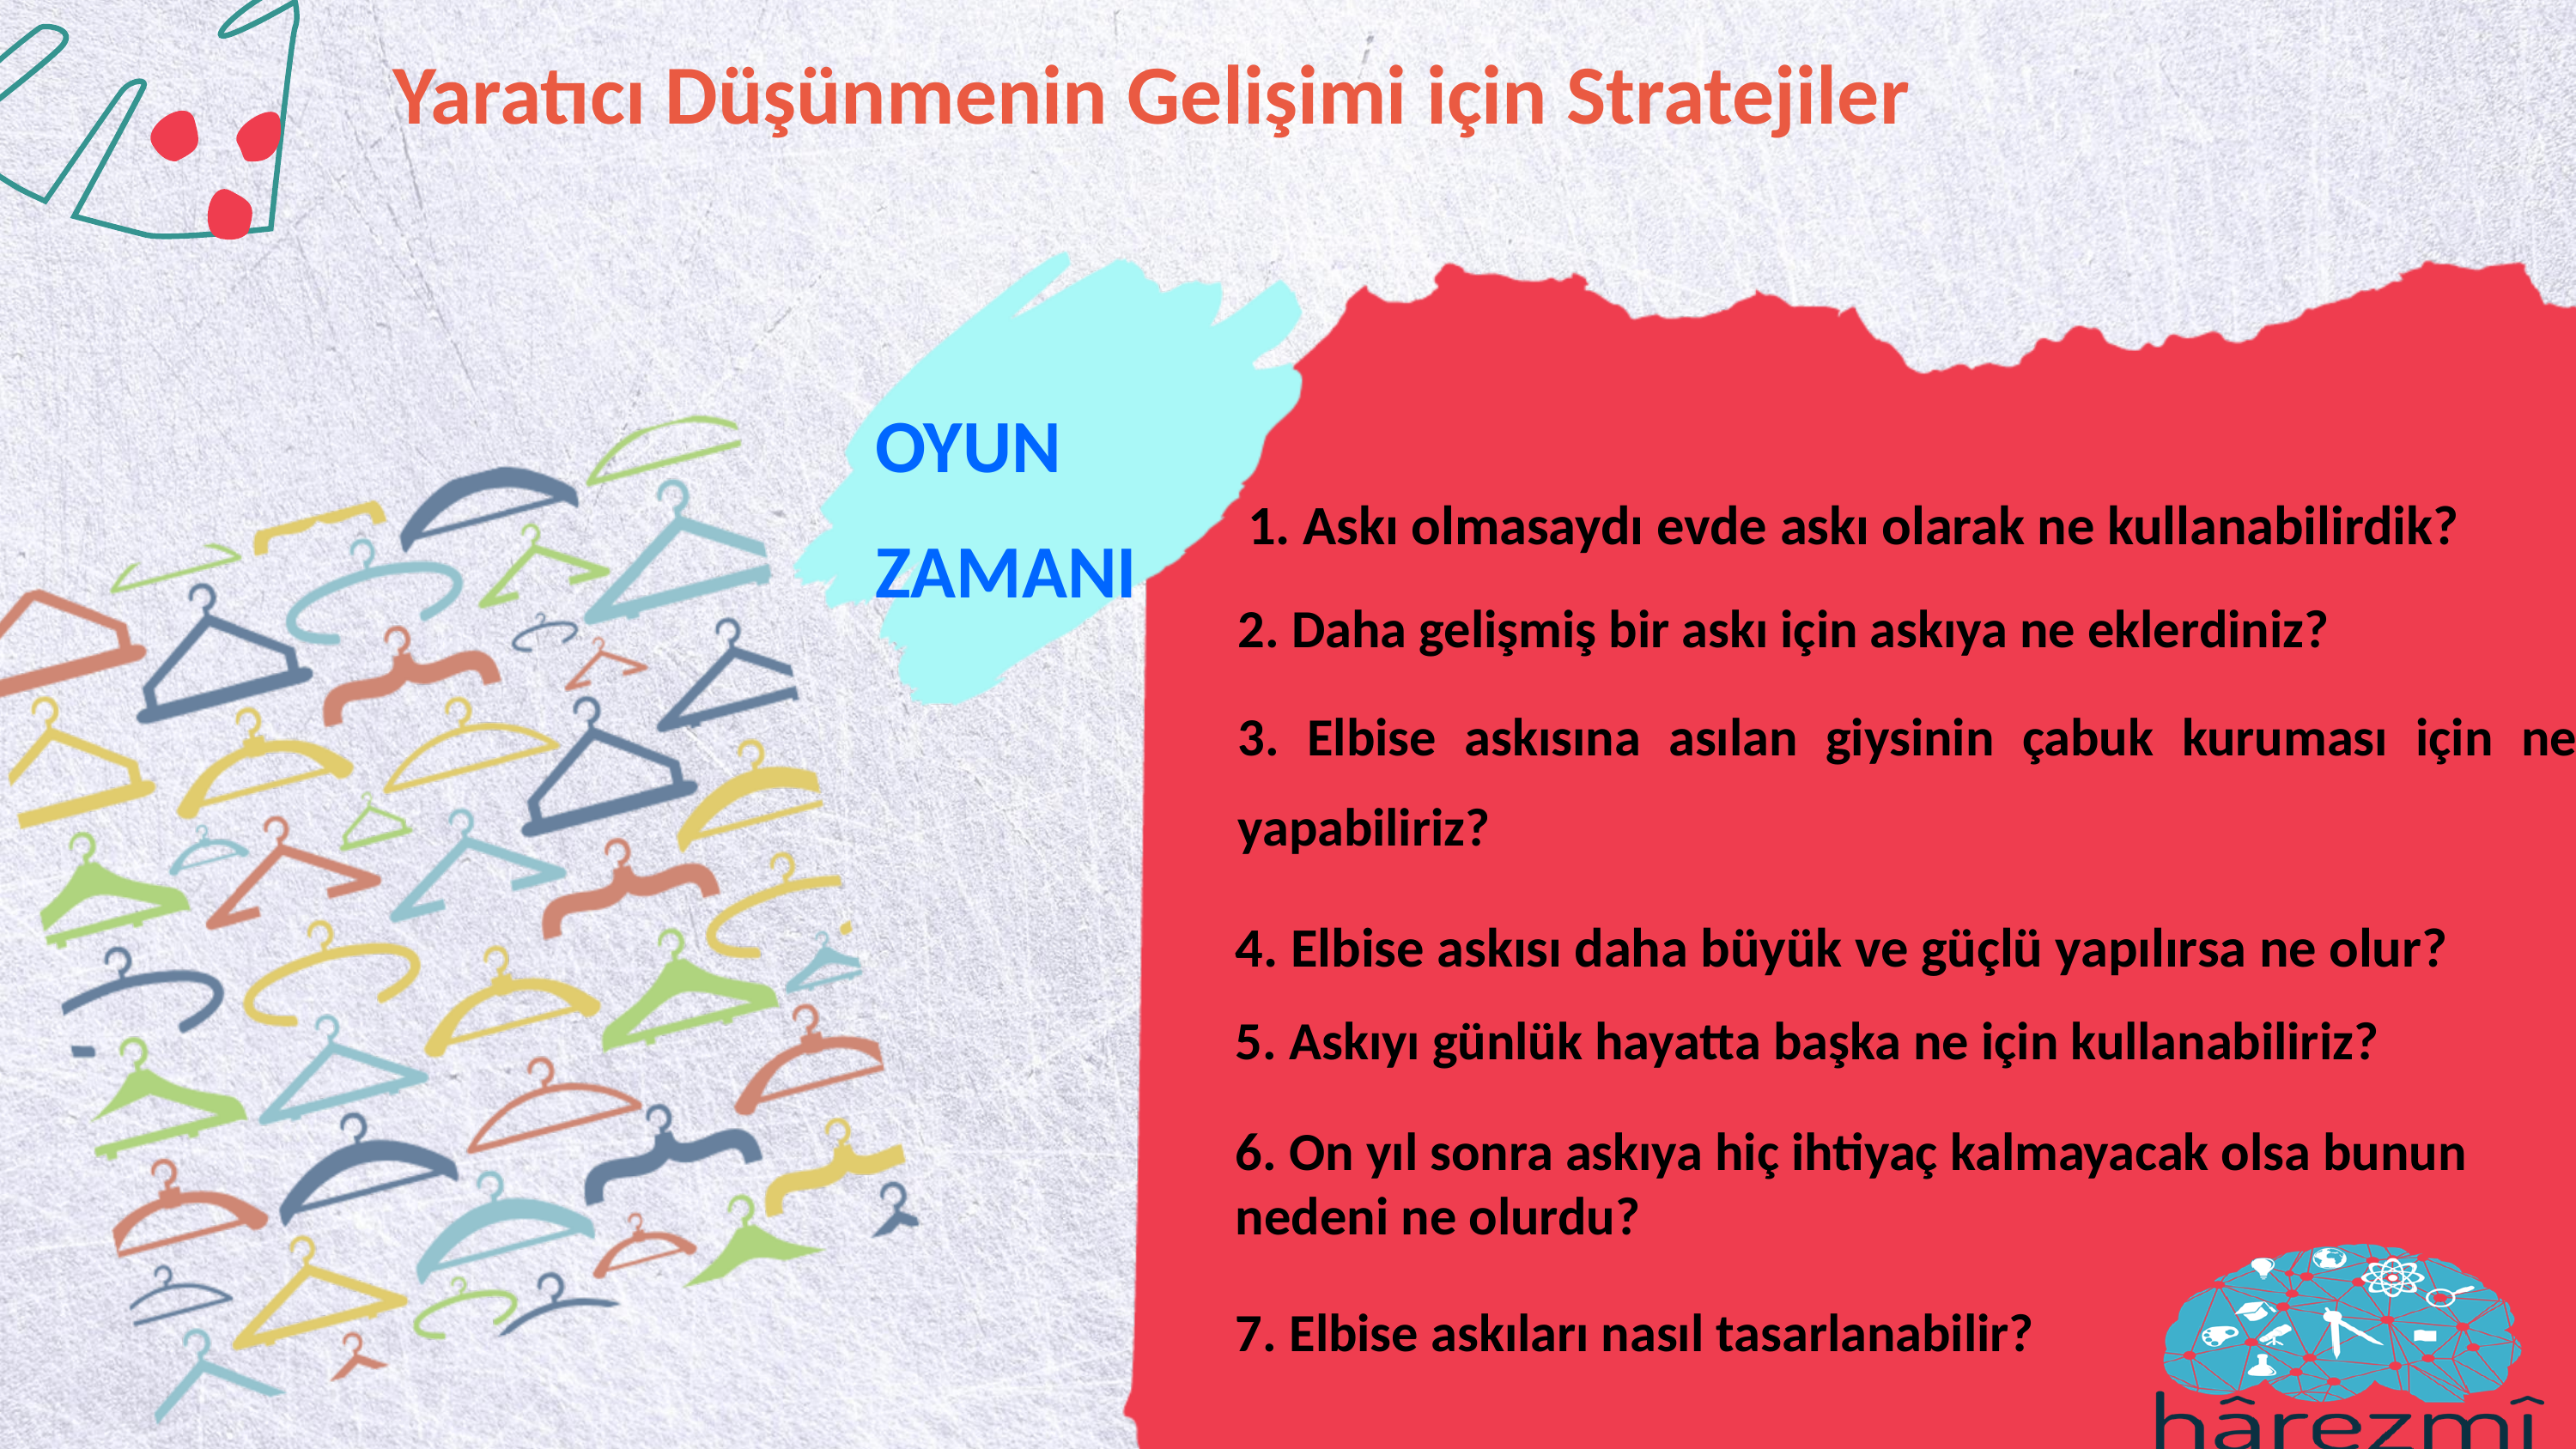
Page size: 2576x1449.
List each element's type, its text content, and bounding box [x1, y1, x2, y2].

text_box 3. Elbise askısına asılan giysinin çabuk kuruması için ne yapabiliriz? [1237, 676, 2576, 857]
text_box Yaratıcı Düşünmenin Gelişimi için Stratejiler [392, 108, 1971, 142]
text_box 5. Askıyı günlük hayatta başka ne için kullanabiliriz? [1235, 1005, 2576, 1070]
text_box 7. Elbise askıları nasıl tasarlanabilir? [1235, 1297, 2576, 1449]
text_box [313, 0, 2576, 241]
text_box [0, 241, 2576, 1449]
text_box 2. Daha gelişmiş bir askı için askıya ne eklerdiniz? [1237, 568, 2576, 659]
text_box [0, 0, 309, 240]
text_box 6. On yıl sonra askıya hiç ihtiyaç kalmayacak olsa bunun nedeni ne olurdu? [1235, 1116, 2576, 1246]
text_box OYUN ZAMANI [875, 361, 1211, 613]
text_box Yaratıcı Düşünmenin Gelişimi için Stratejiler [392, 0, 1971, 107]
text_box [2148, 1246, 2546, 1297]
text_box 1. Askı olmasaydı evde askı olarak ne kullanabilirdik? [1248, 462, 2576, 556]
text_box 4. Elbise askısı daha büyük ve güçlü yapılırsa ne olur? [1235, 885, 2576, 979]
